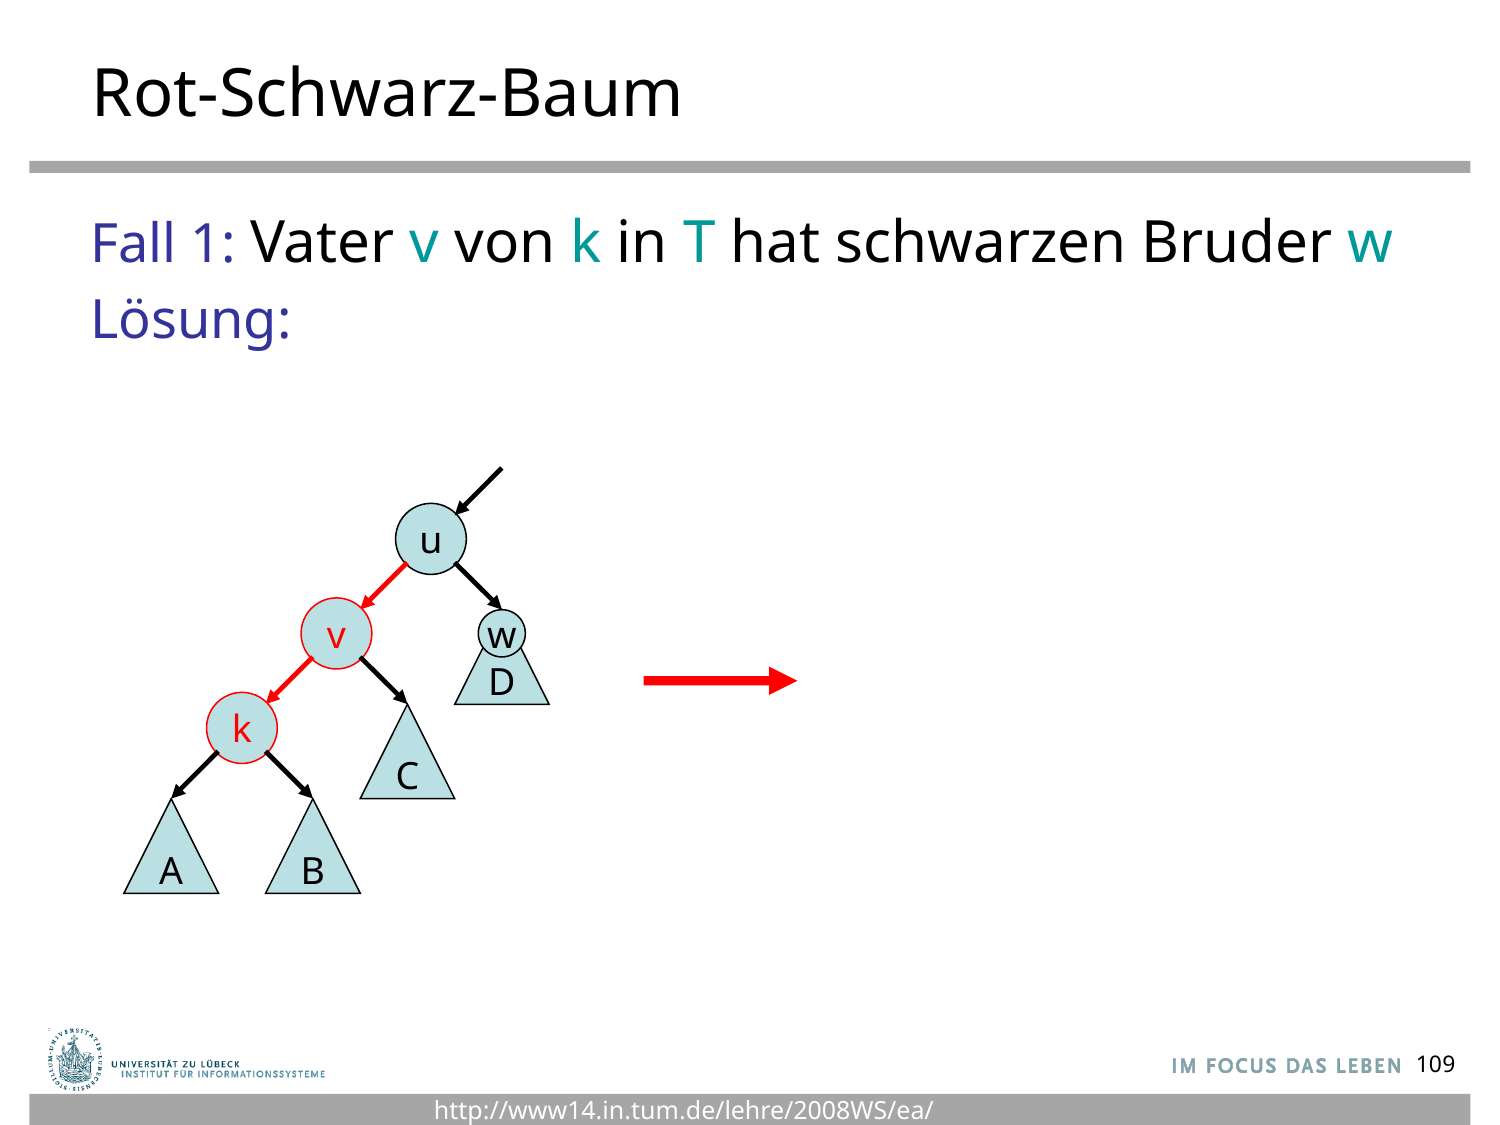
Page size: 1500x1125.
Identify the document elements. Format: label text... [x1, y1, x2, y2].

text_box [171, 751, 219, 799]
text_box [360, 656, 408, 704]
text_box [643, 674, 798, 687]
text_box v [301, 597, 372, 669]
text_box [454, 562, 502, 609]
text_box k [206, 692, 278, 764]
text_box A [123, 798, 219, 894]
list Fall 1: Vater v von k in T hat schwarzen Bruder w Lösung: [75, 196, 1425, 1012]
picture [1173, 1058, 1305, 1073]
text_box u [395, 503, 467, 575]
text_box [265, 751, 313, 799]
text_box [266, 656, 313, 703]
title Rot-Schwarz-Baum [76, 42, 1427, 126]
text_box B [265, 798, 361, 894]
text_box [454, 467, 502, 516]
text_box [361, 562, 408, 609]
text_box D [454, 648, 550, 705]
slide_number 109 [1305, 1050, 1471, 1083]
text_box http://www14.in.tum.de/lehre/2008WS/ea/index.html.de [419, 1087, 1046, 1125]
text_box C [360, 704, 455, 799]
text_box w [478, 609, 526, 657]
